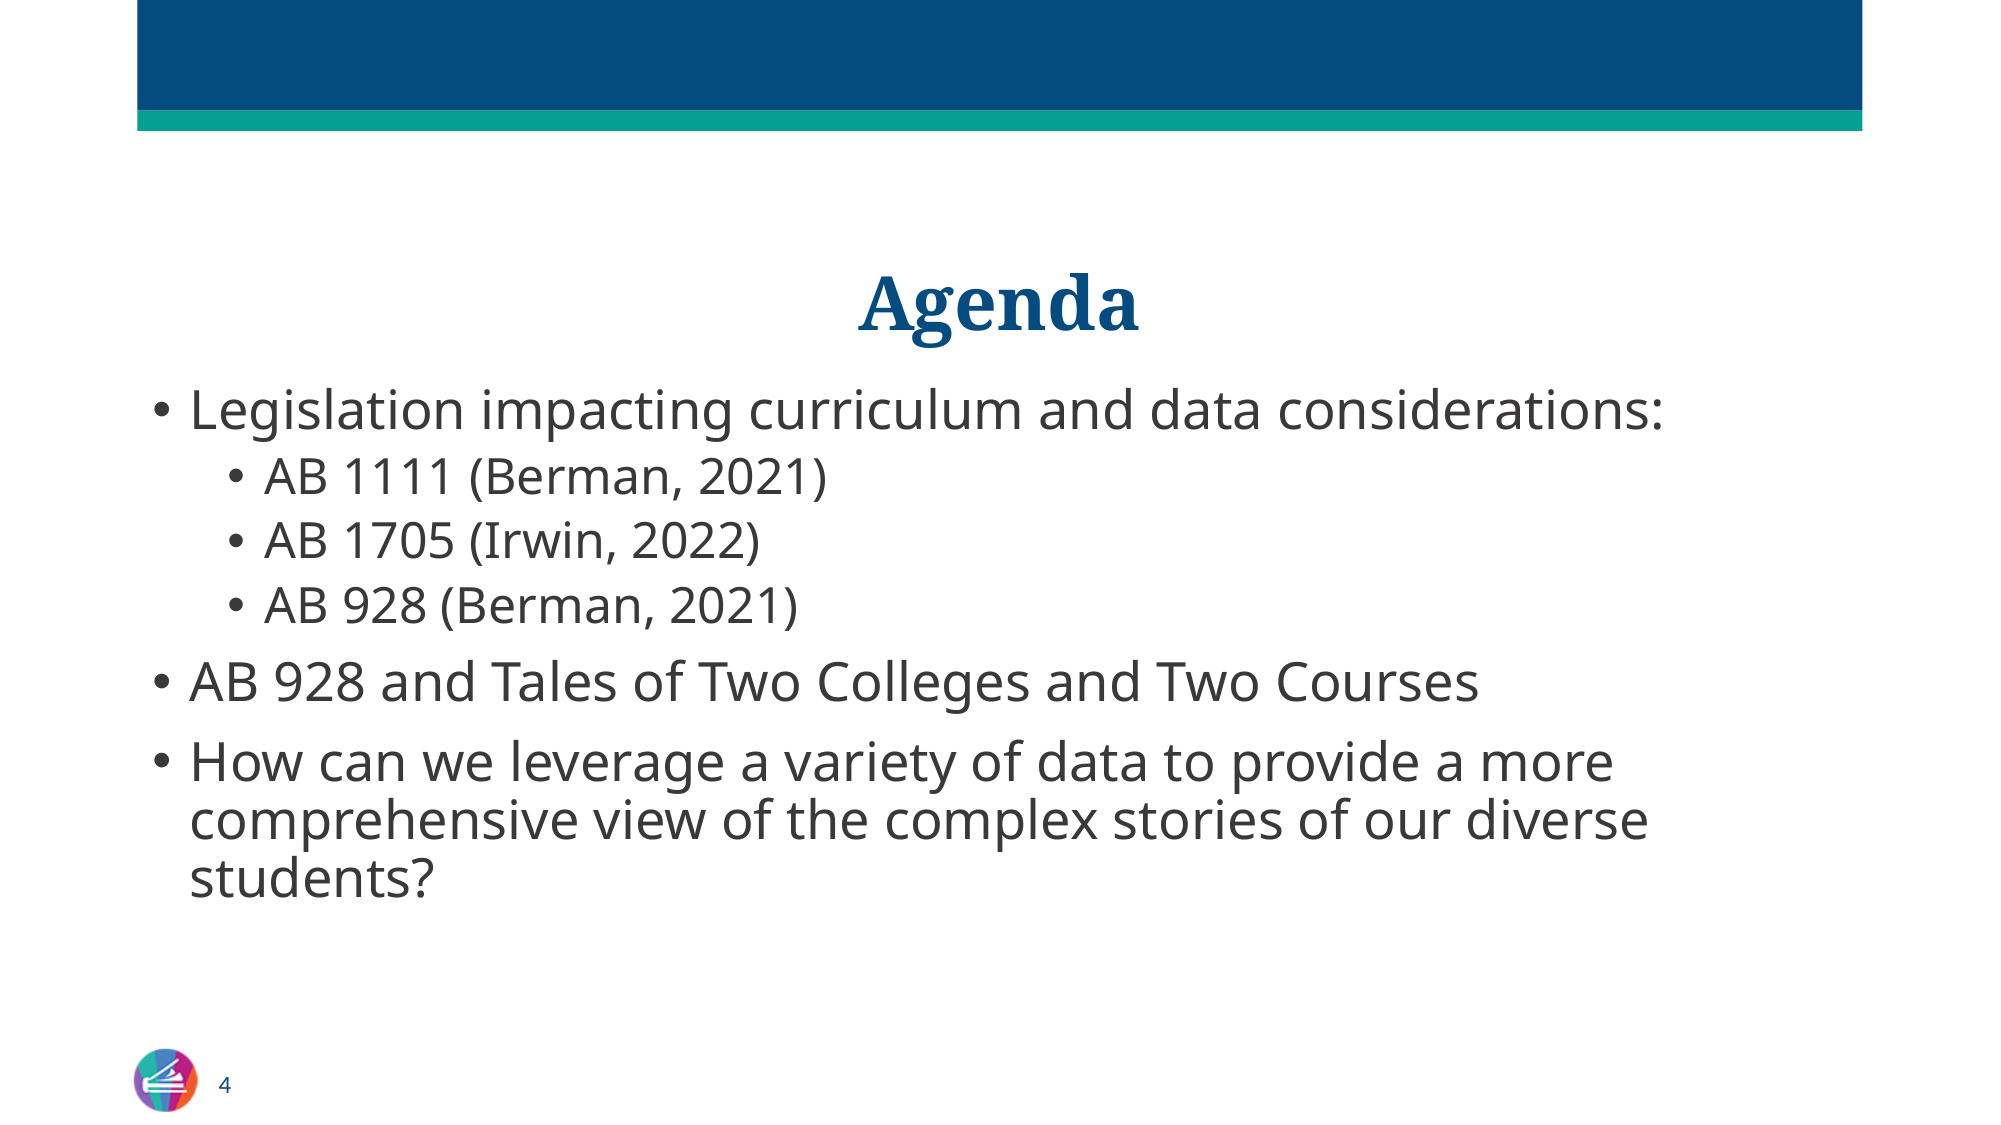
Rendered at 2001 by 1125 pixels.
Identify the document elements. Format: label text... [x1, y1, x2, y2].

title Agenda [137, 166, 1863, 355]
list Legislation impacting curriculum and data considerations: AB 1111 (Berman, 2021) AB 1705 (Irwin, 2022) AB 928 (Berman, 2021) AB 928 and Tales of Two Colleges and Two Courses How can we leverage a variety of data to provide a more comprehensive view of the complex stories of our diverse students? [137, 375, 1863, 1042]
picture [131, 1046, 200, 1115]
